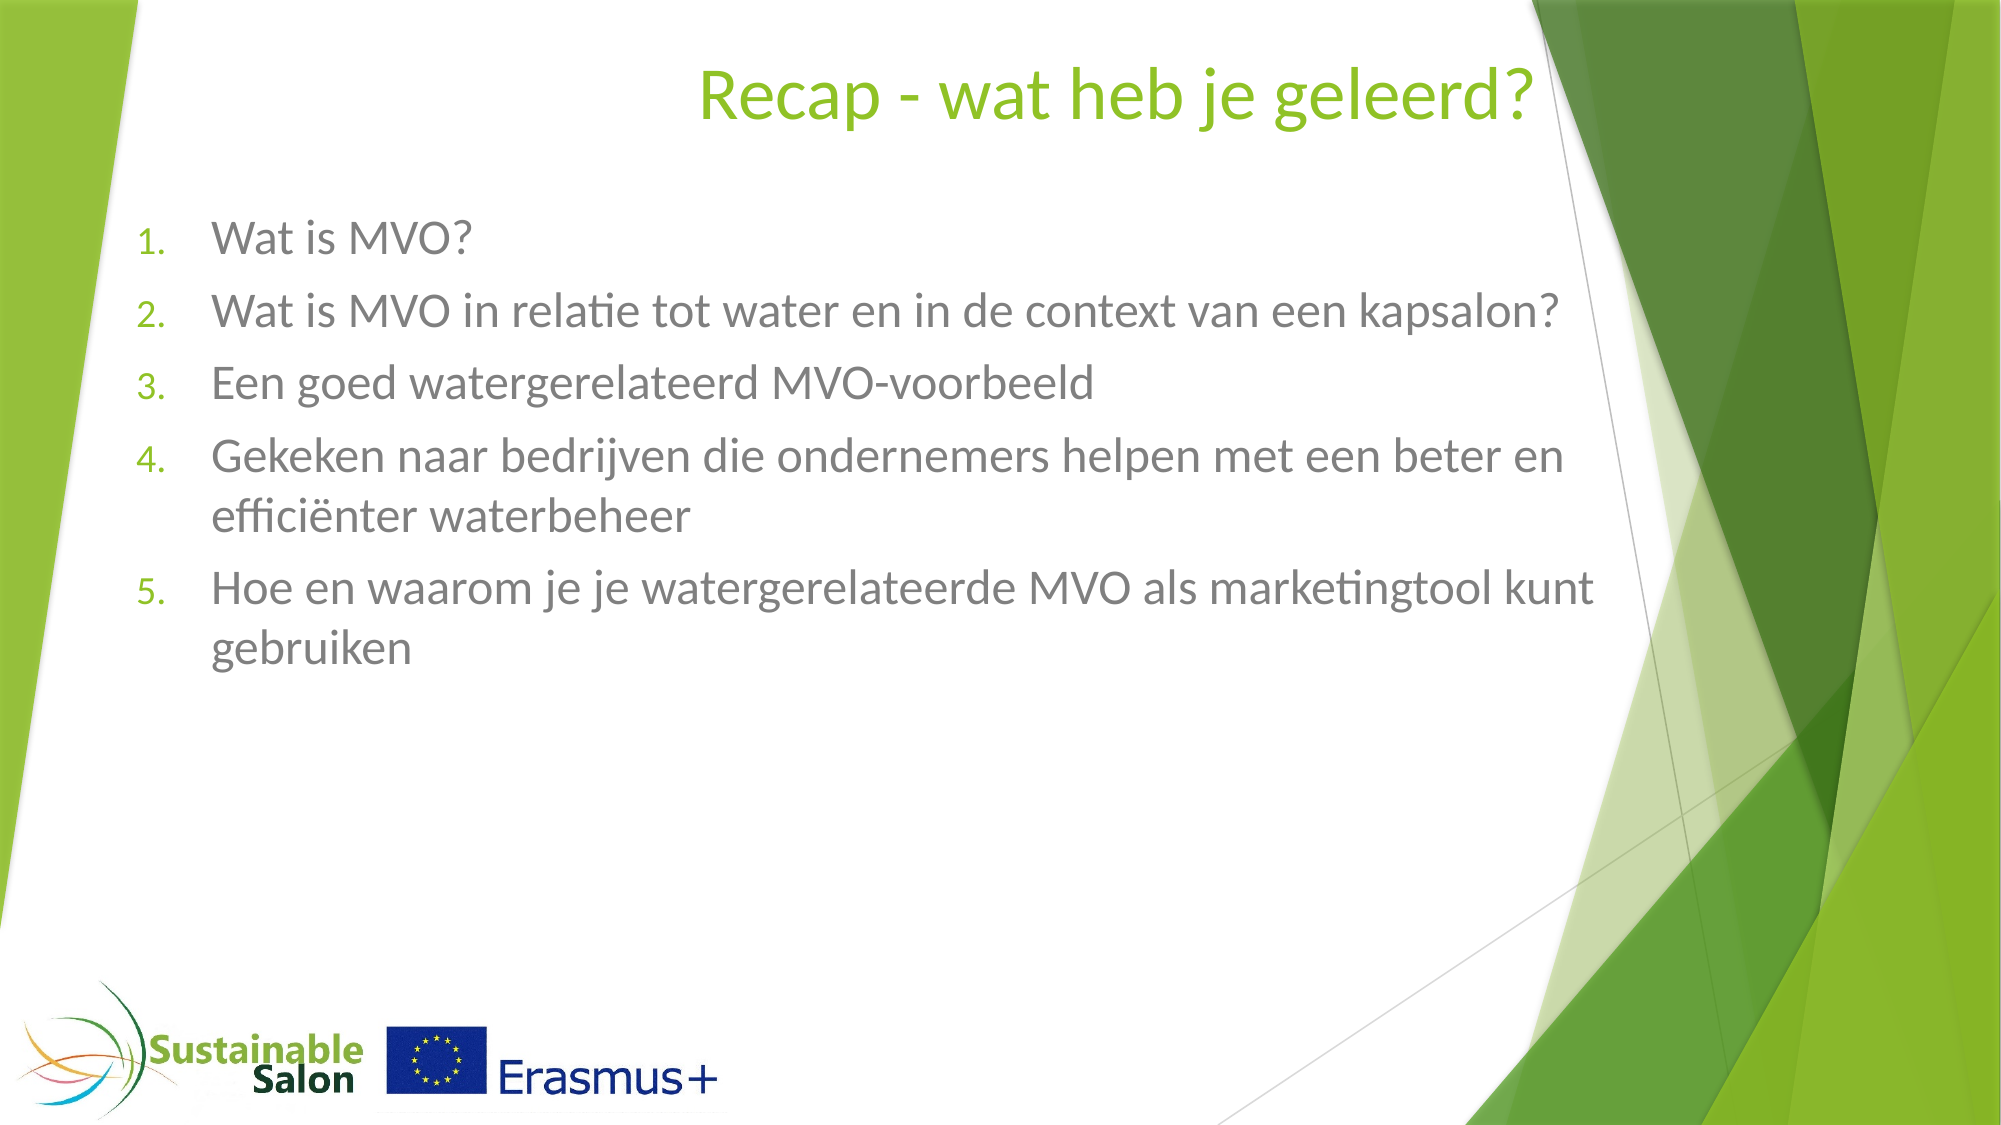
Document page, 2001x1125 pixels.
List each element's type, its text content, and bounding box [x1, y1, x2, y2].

picture [10, 975, 737, 1125]
title Recap - wat heb je geleerd? [51, 53, 1553, 143]
subtitle Wat is MVO? Wat is MVO in relatie tot water en in de context van een kapsalon? Een goed watergerelateerd MVO-voorbeeld Gekeken naar bedrijven die ondernemers helpen met een beter en efficiënter waterbeheer Hoe en waarom je je watergerelateerde MVO als marketingtool kunt gebruiken [121, 196, 1669, 1058]
